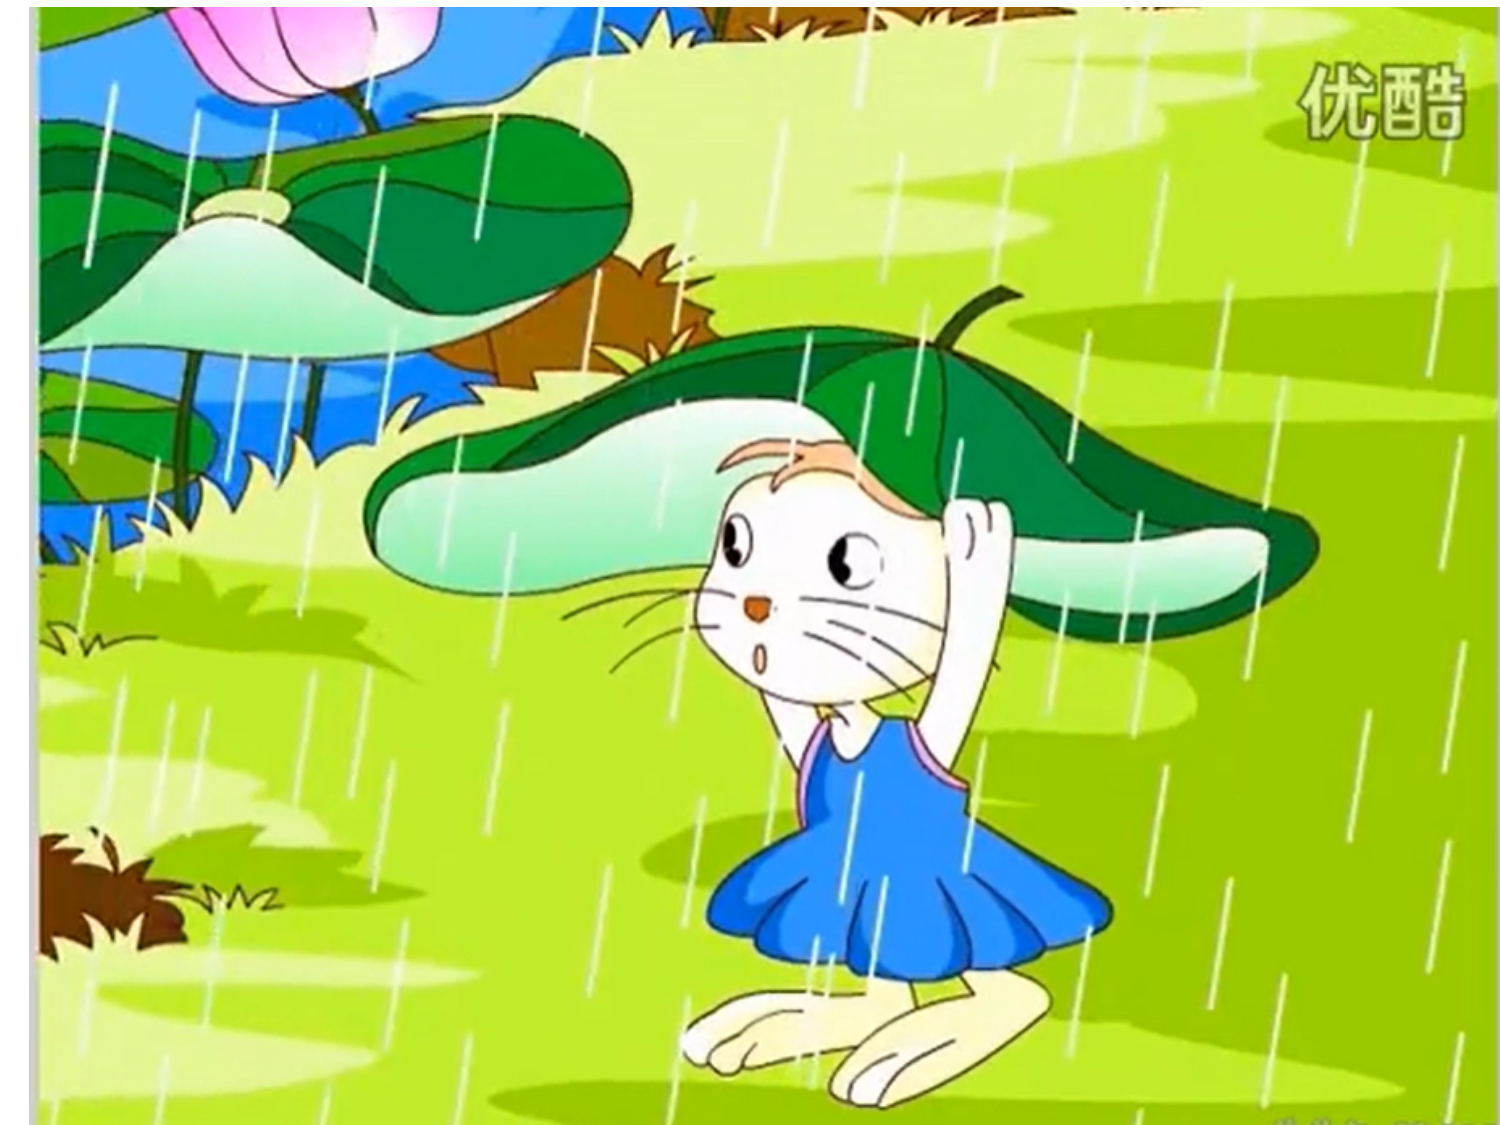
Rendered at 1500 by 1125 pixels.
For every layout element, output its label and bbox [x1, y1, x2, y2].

list [29, 7, 1500, 1125]
